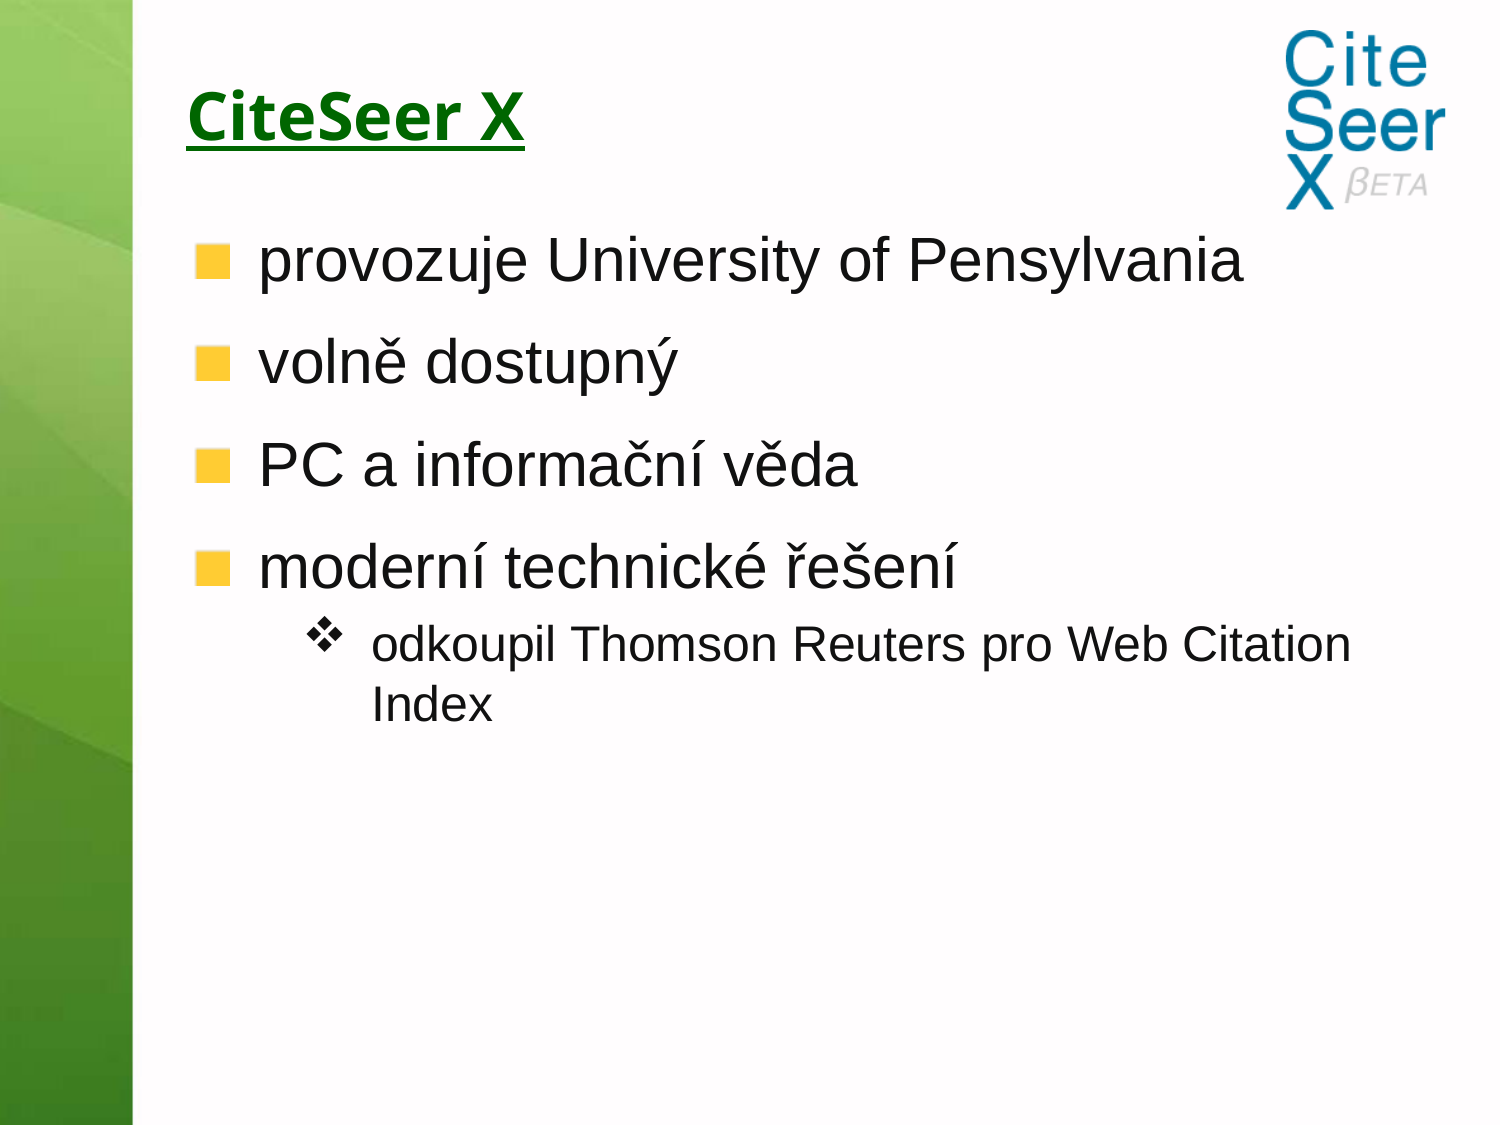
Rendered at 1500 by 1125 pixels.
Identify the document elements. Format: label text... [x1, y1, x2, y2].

picture [0, 0, 1500, 1125]
title CiteSeer X [171, 77, 1272, 161]
list provozuje University of Pensylvania volně dostupný PC a informační věda moderní technické řešení odkoupil Thomson Reuters pro Web Citation Index [171, 196, 1447, 1094]
